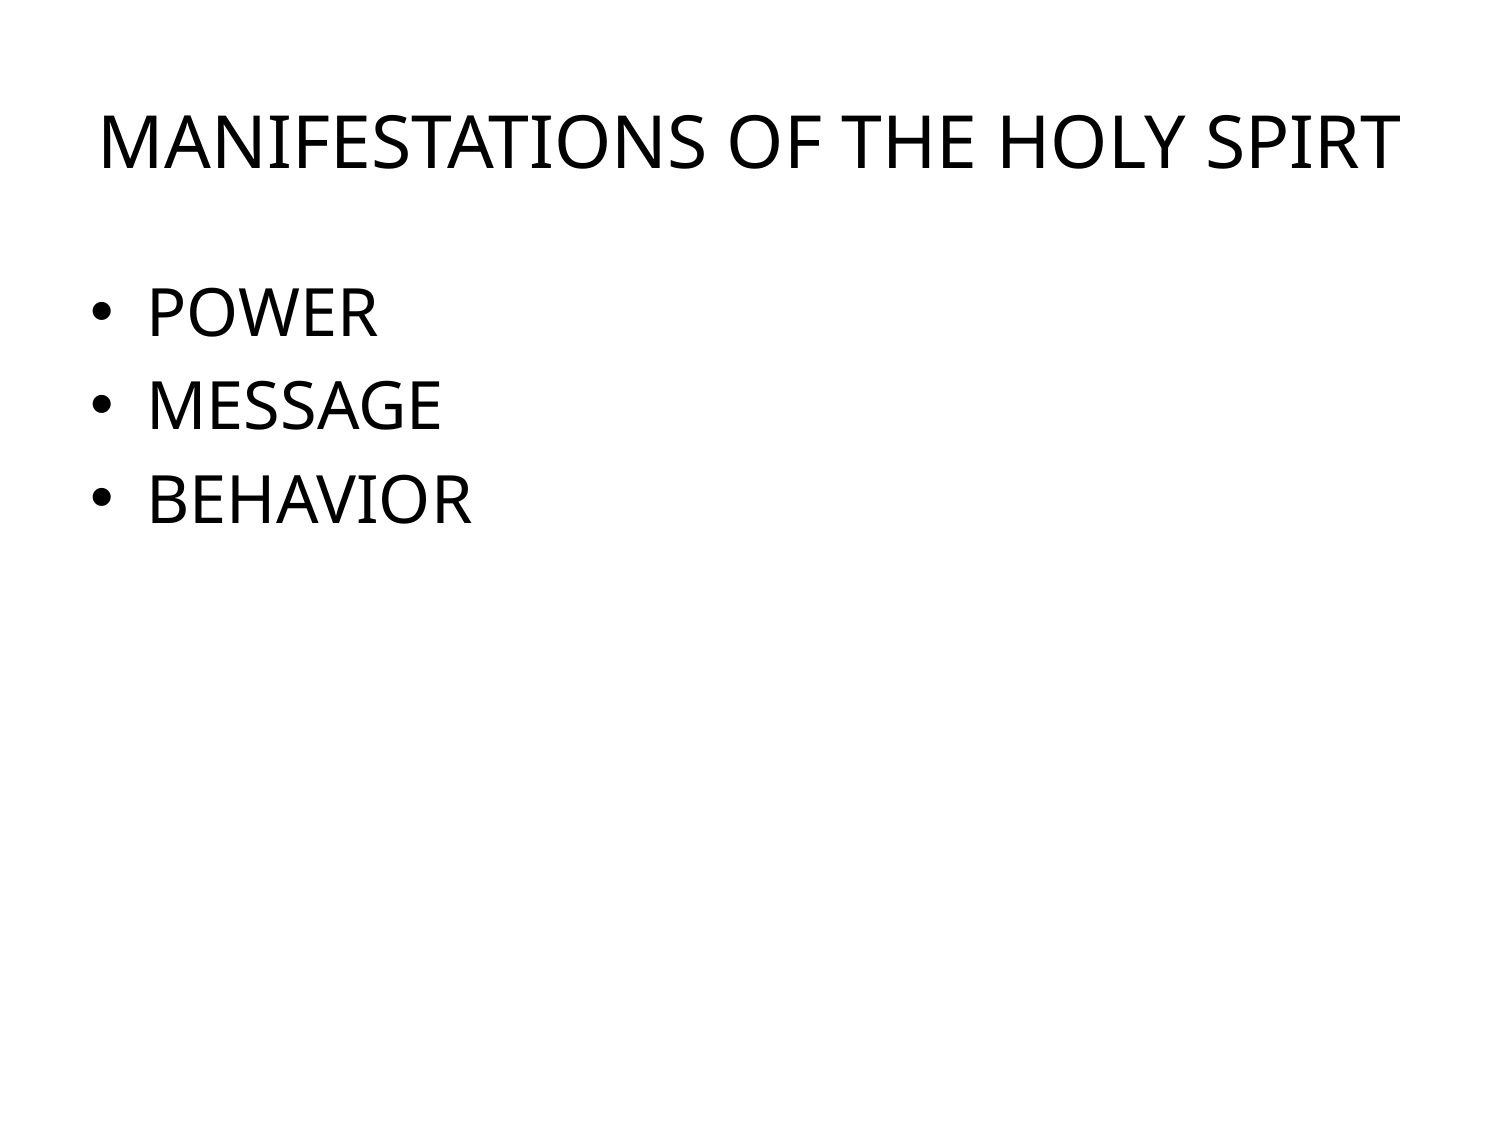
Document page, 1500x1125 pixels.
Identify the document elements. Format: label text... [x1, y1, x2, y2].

title MANIFESTATIONS OF THE HOLY SPIRT [75, 45, 1425, 233]
list POWER MESSAGE BEHAVIOR [75, 262, 1425, 1005]
